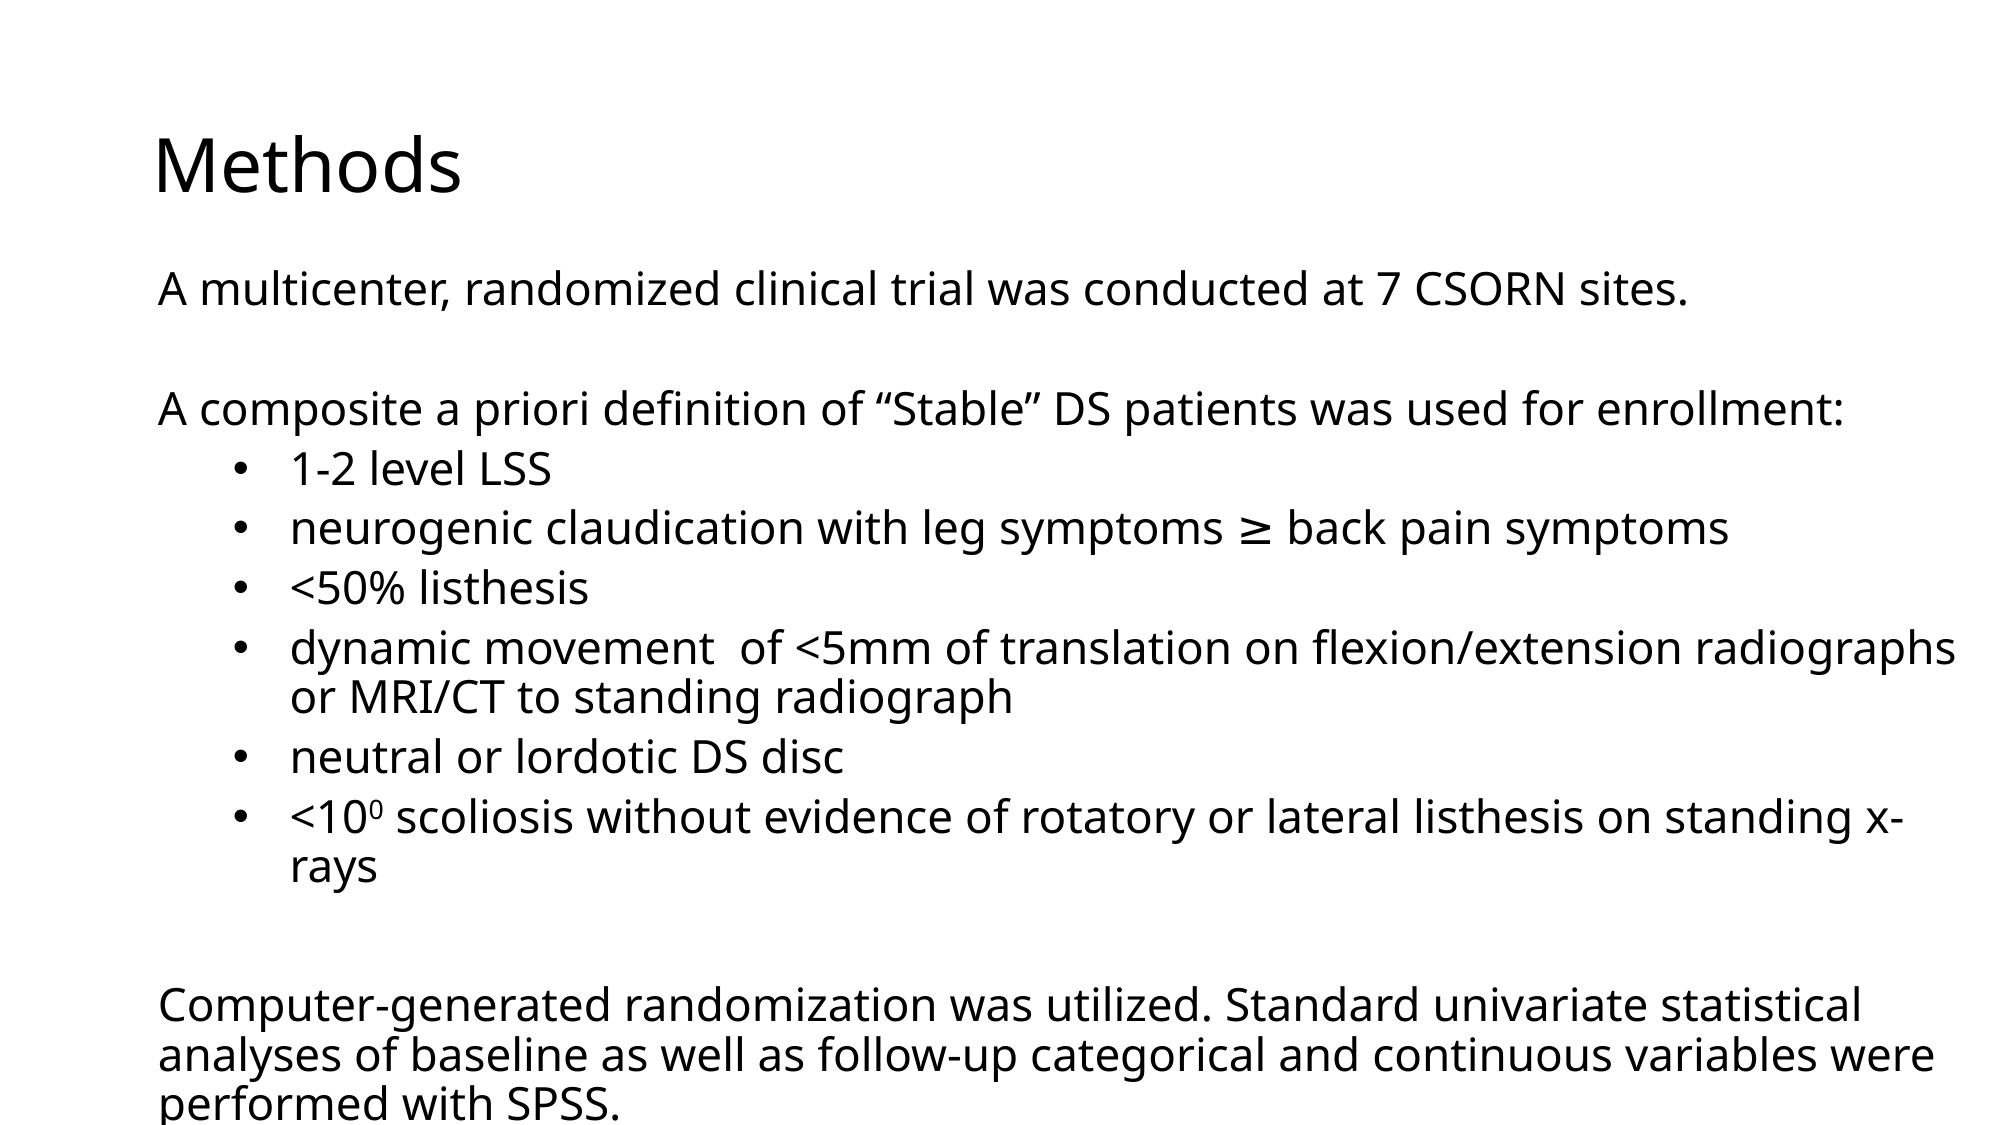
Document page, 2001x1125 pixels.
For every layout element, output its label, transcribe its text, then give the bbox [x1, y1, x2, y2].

list A multicenter, randomized clinical trial was conducted at 7 CSORN sites. A composite a priori definition of “Stable” DS patients was used for enrollment: 1-2 level LSS neurogenic claudication with leg symptoms ≥ back pain symptoms <50% listhesis dynamic movement of <5mm of translation on flexion/extension radiographs or MRI/CT to standing radiograph neutral or lordotic DS disc <100 scoliosis without evidence of rotatory or lateral listhesis on standing x-rays Computer-generated randomization was utilized. Standard univariate statistical analyses of baseline as well as follow-up categorical and continuous variables were performed with SPSS. [67, 258, 1988, 1035]
title Methods [137, 59, 1863, 258]
